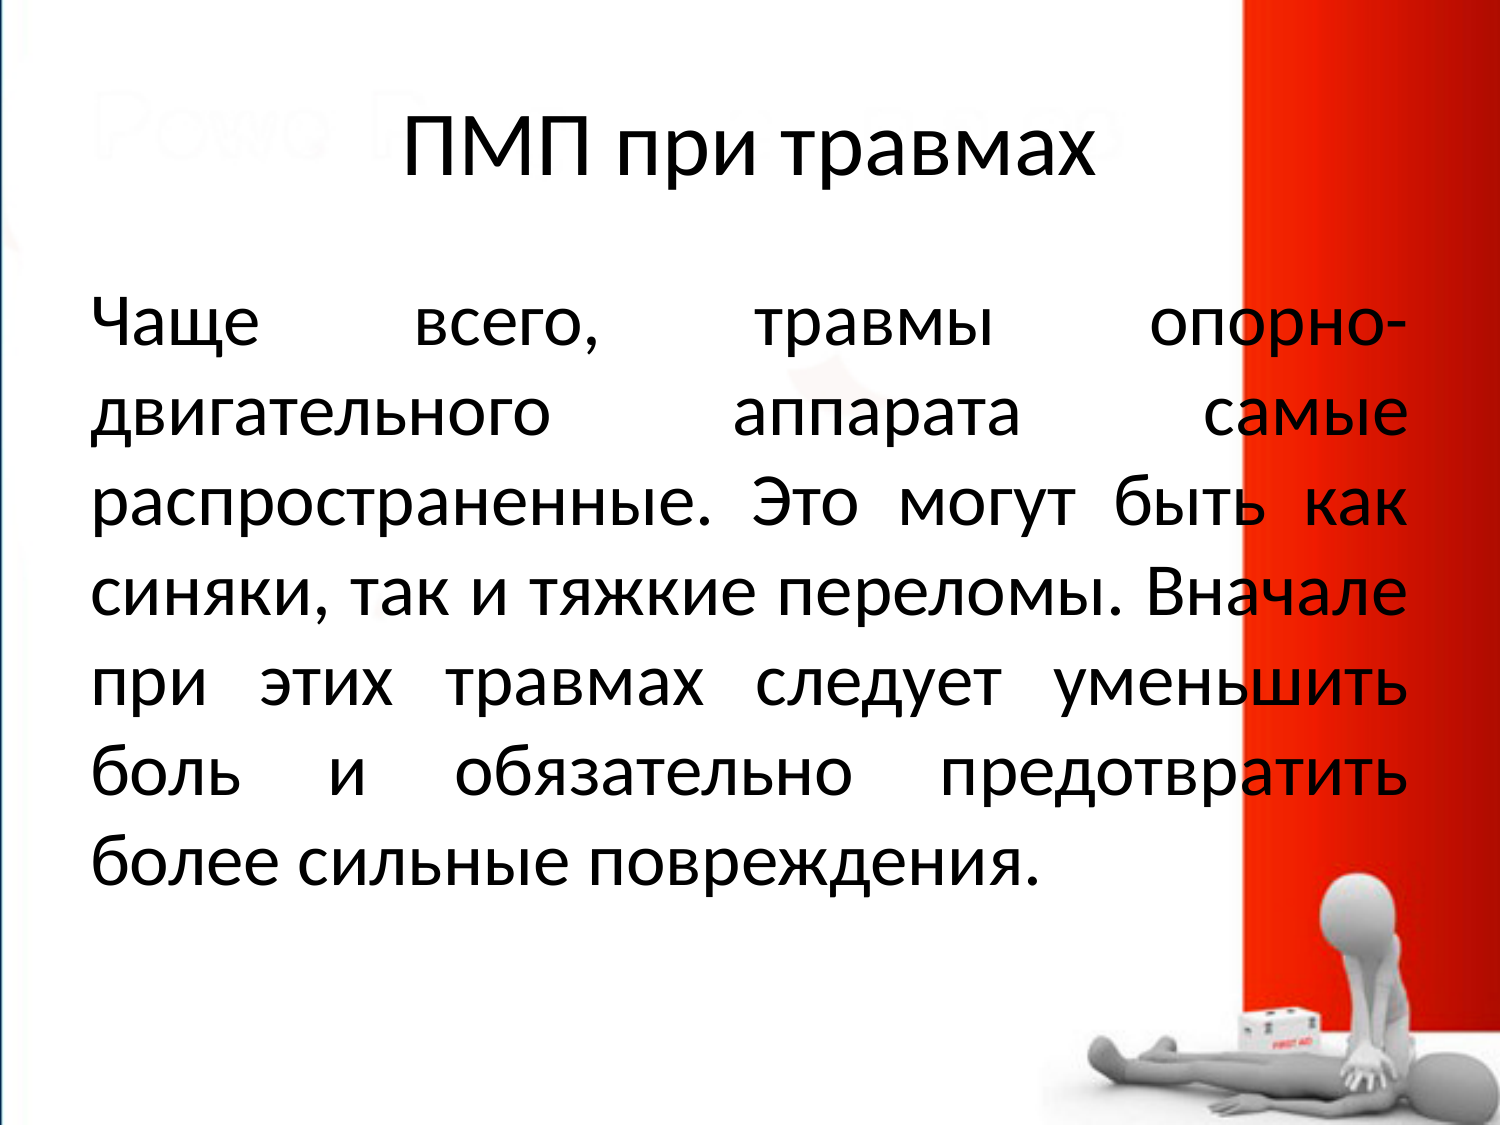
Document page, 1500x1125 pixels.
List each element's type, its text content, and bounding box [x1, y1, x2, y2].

title ПМП при травмах [75, 45, 1425, 233]
picture [0, 0, 1500, 1125]
list Чаще всего, травмы опорно-двигательного аппарата самые распространенные. Это могут быть как синяки, так и тяжкие переломы. Вначале при этих травмах следует уменьшить боль и обязательно предотвратить более сильные повреждения. [75, 262, 1425, 1005]
